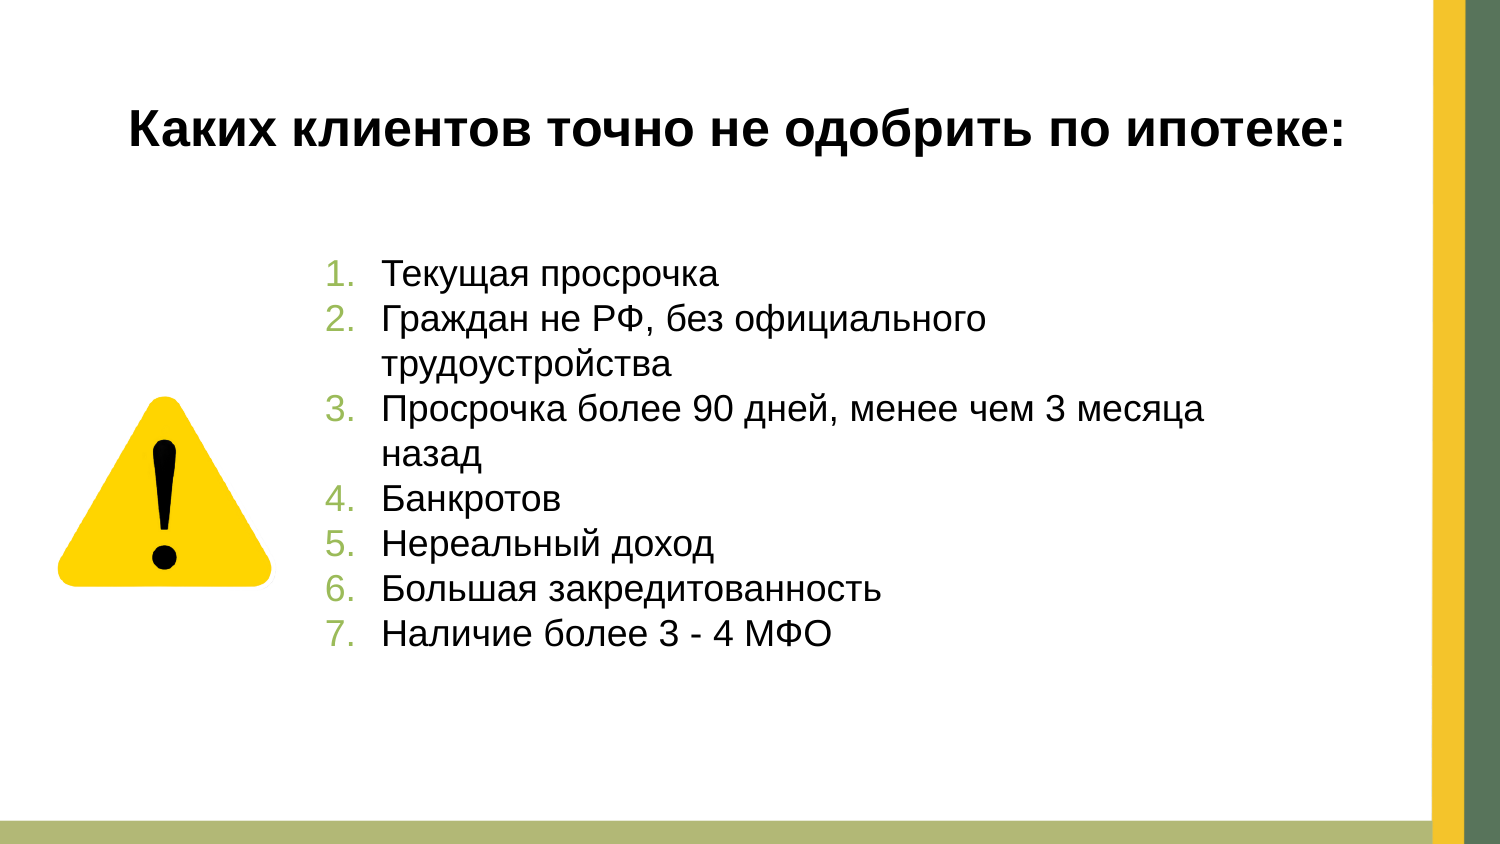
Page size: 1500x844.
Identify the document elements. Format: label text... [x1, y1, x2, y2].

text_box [38, 391, 290, 592]
text_box Каких клиентов точно не одобрить по ипотеке: [88, 38, 874, 181]
text_box Текущая просрочка Граждан не РФ, без официального трудоустройства Просрочка более 90 дней, менее чем 3 месяца назад Банкротов Нереальный доход Большая закредитованность Наличие более 3 - 4 МФО [291, 234, 874, 306]
picture [0, 0, 1500, 844]
